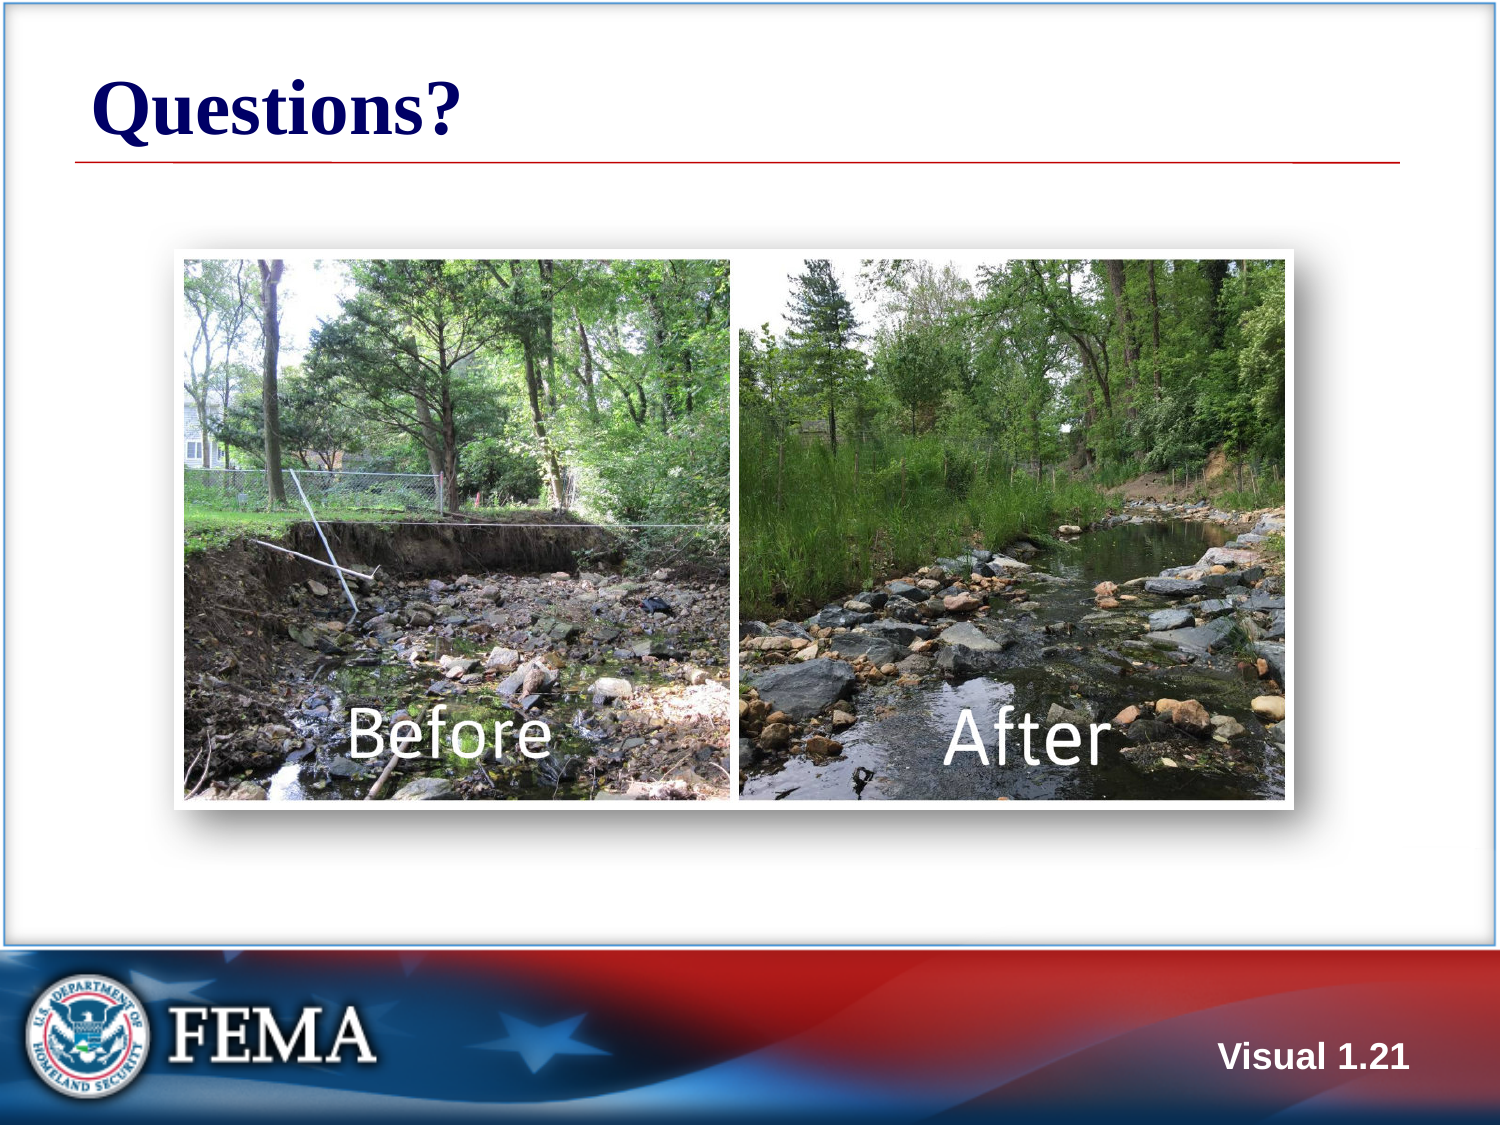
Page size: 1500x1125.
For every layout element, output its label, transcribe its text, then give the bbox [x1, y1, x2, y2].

title Questions? [74, 49, 1426, 156]
picture [0, 0, 1500, 1125]
